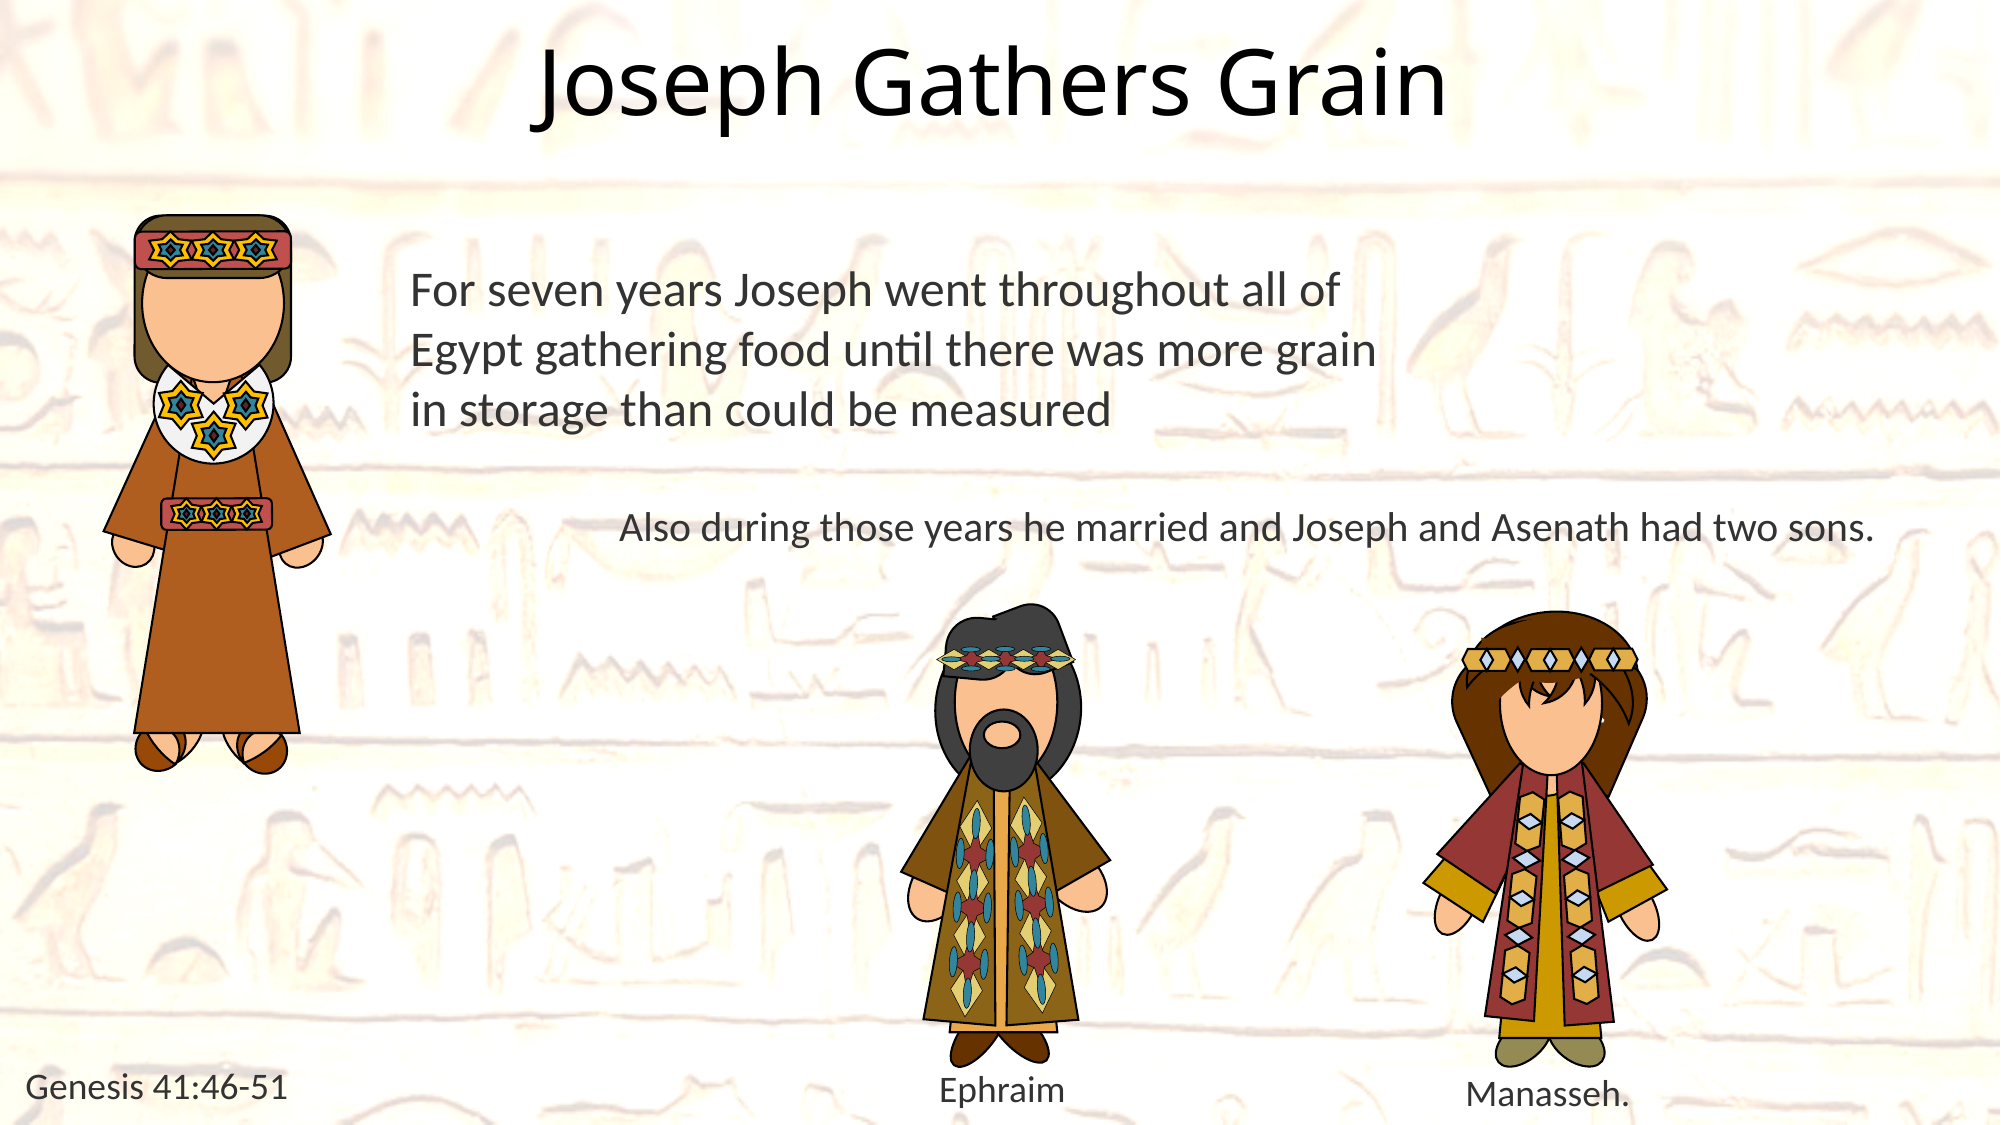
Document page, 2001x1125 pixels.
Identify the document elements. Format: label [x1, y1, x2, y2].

text_box [112, 215, 321, 778]
text_box [1438, 611, 1655, 1123]
picture [0, 0, 2000, 1125]
text_box [913, 603, 1099, 1119]
